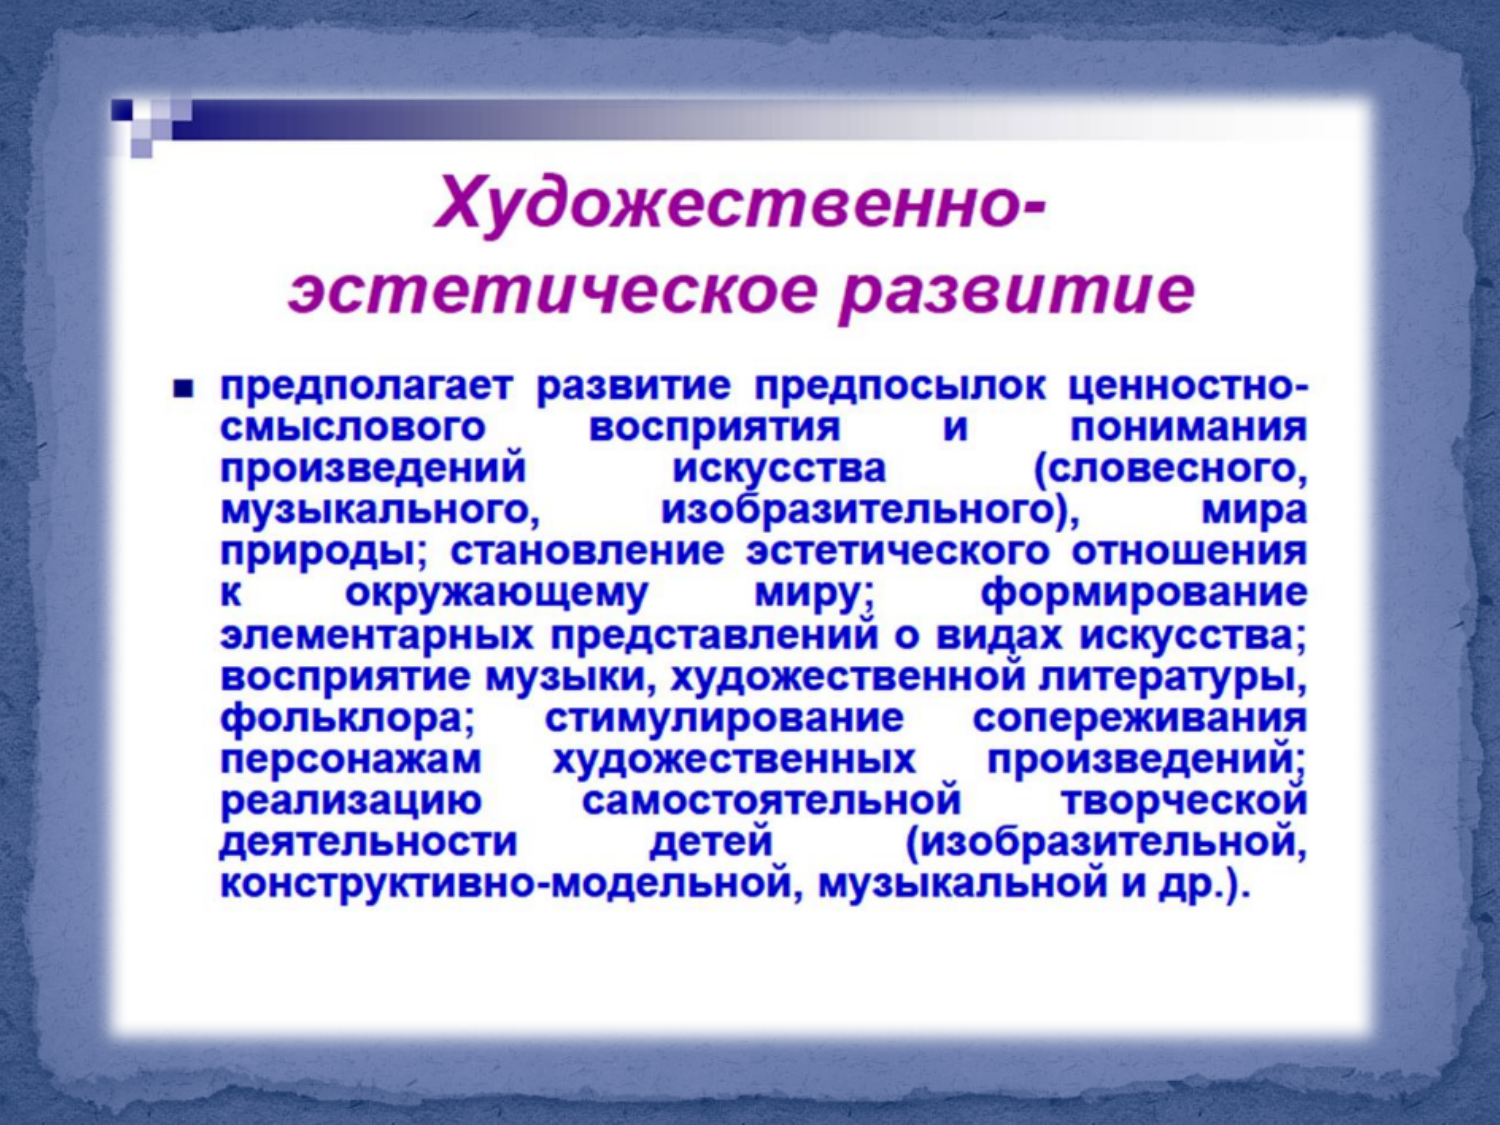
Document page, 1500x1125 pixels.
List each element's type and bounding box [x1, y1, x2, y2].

picture [94, 82, 1390, 1054]
